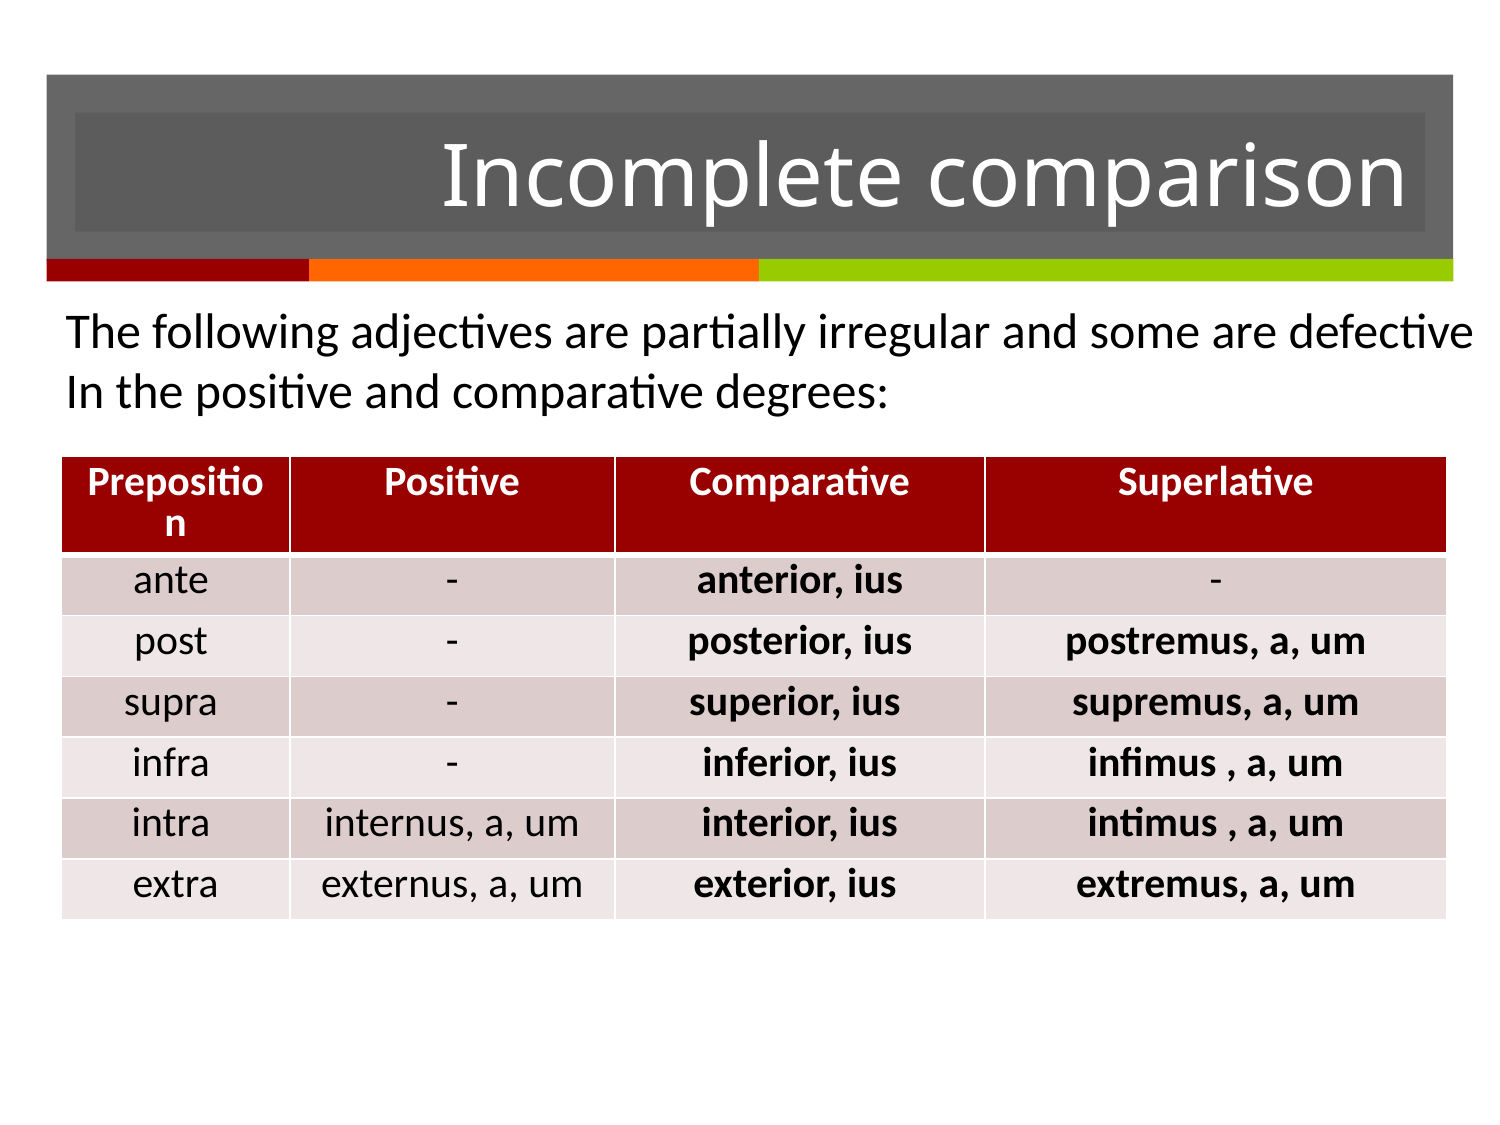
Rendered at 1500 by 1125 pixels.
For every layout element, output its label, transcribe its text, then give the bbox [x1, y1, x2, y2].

table_header Positive [291, 457, 614, 552]
table_cell postremus, a, um [986, 616, 1446, 676]
table_cell post [62, 616, 289, 676]
table_cell posterior, ius [616, 616, 984, 676]
table_cell - [291, 616, 614, 676]
table_header Superlative [986, 457, 1446, 552]
table_cell infra [62, 738, 289, 797]
table_cell supremus, a, um [986, 677, 1446, 736]
text_box The following adjectives are partially irregular and some are defective In the positive and comparative degrees: [50, 290, 1491, 426]
table_cell extra [62, 860, 289, 919]
table_cell internus, a, um [291, 799, 614, 858]
table_cell supra [62, 677, 289, 736]
table_cell - [291, 738, 614, 797]
table_header Preposition [62, 457, 289, 552]
table_cell interior, ius [616, 799, 984, 858]
table_cell superior, ius [616, 677, 984, 736]
table_cell - [291, 677, 614, 736]
table_cell ante [62, 558, 289, 615]
table_cell exterior, ius [616, 860, 984, 919]
table_cell - [986, 558, 1446, 615]
table_cell intimus , a, um [986, 799, 1446, 858]
table_cell externus, a, um [291, 860, 614, 919]
table_cell intra [62, 799, 289, 858]
table_cell - [291, 558, 614, 615]
table_cell inferior, ius [616, 738, 984, 797]
table_cell extremus, a, um [986, 860, 1446, 919]
title Incomplete comparison [75, 112, 1425, 232]
table_cell infimus , a, um [986, 738, 1446, 797]
table_cell anterior, ius [616, 558, 984, 615]
table_header Comparative [616, 457, 984, 552]
